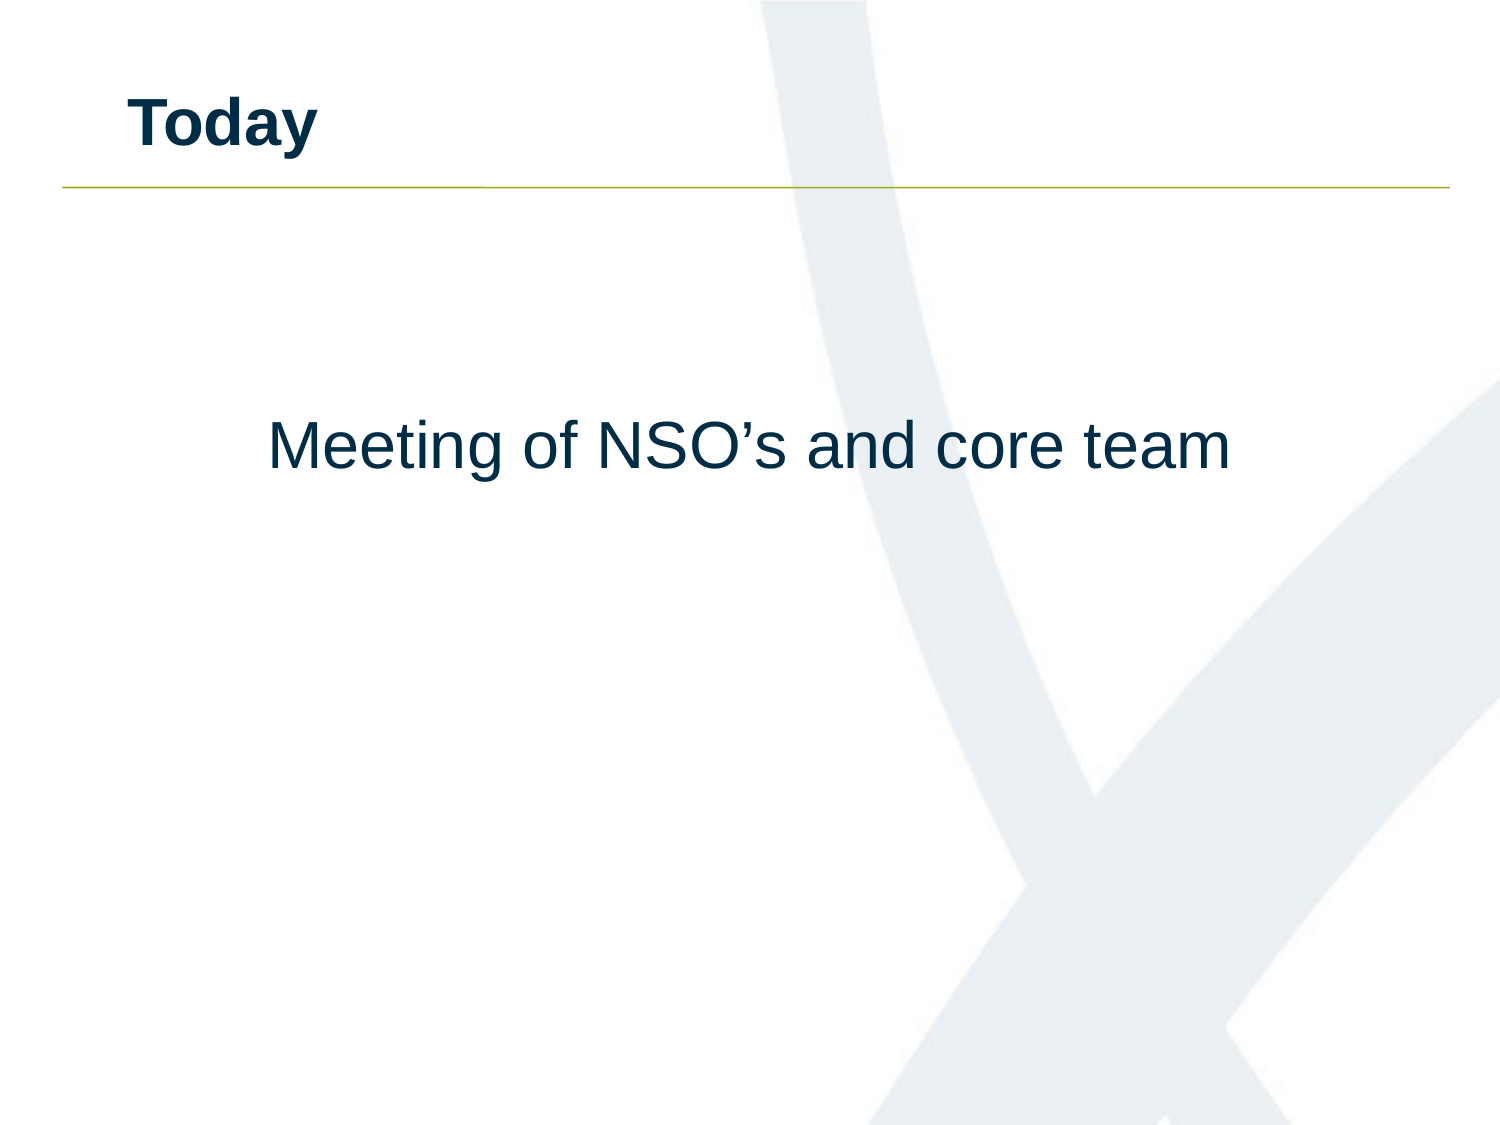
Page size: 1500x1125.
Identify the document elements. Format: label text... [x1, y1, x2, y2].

picture [0, 0, 1500, 1125]
list Meeting of NSO’s and core team [112, 207, 1388, 1095]
title Today [112, 24, 1388, 207]
